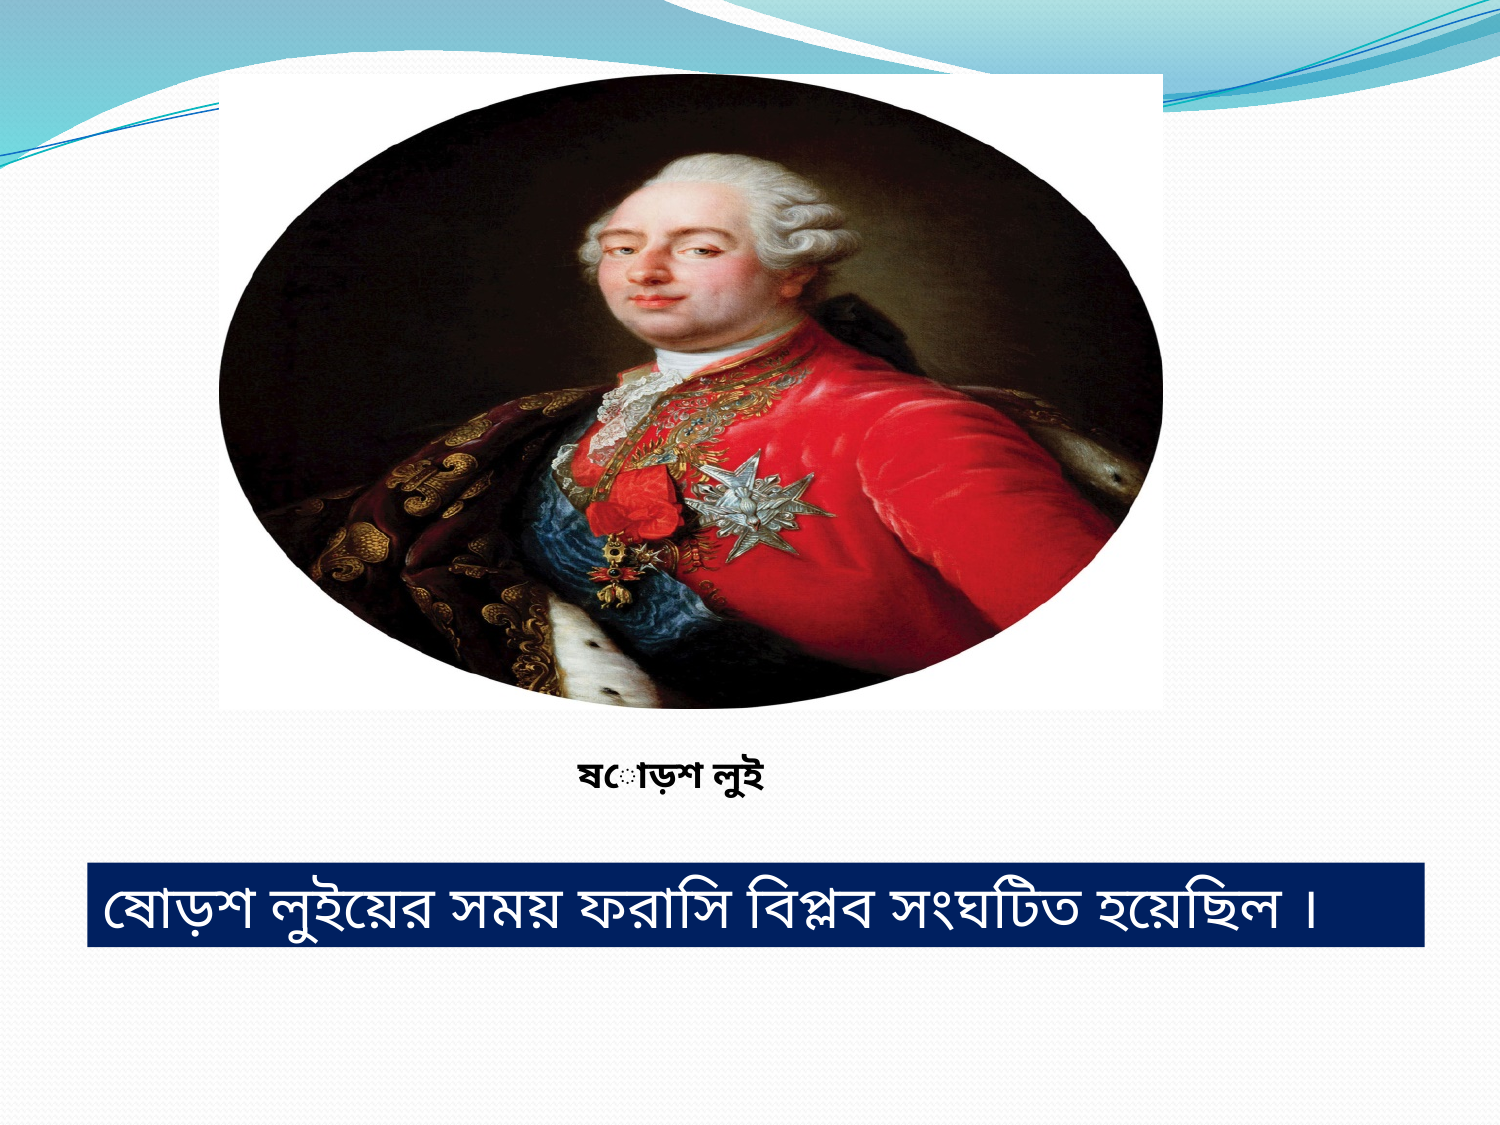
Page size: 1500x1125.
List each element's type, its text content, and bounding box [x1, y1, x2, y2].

text_box ষোড়শ লুইয়ের সময় ফরাসি বিপ্লব সংঘটিত হয়েছিল । [87, 862, 1425, 948]
text_box ষোড়শ লুই [563, 743, 820, 804]
picture [219, 74, 1163, 710]
